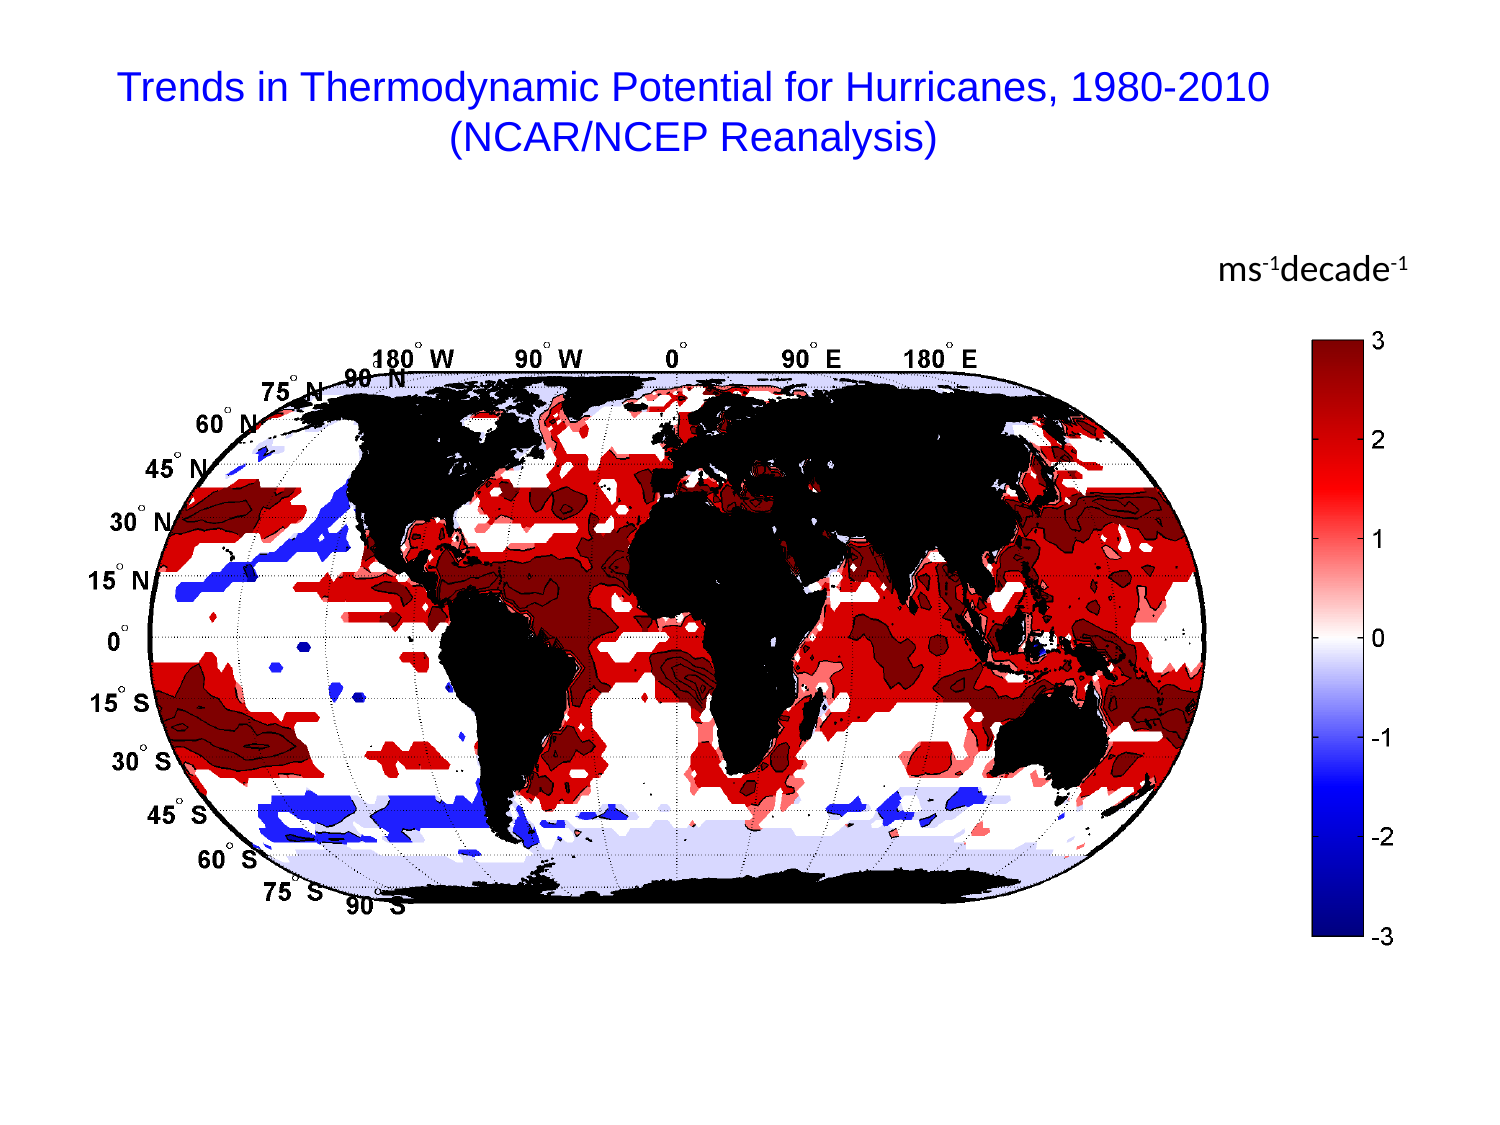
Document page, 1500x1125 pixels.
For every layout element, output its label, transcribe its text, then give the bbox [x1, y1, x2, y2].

text_box ms-1decade-1 [1202, 237, 1486, 297]
picture [43, 294, 1444, 1007]
text_box Trends in Thermodynamic Potential for Hurricanes, 1980-2010 (NCAR/NCEP Reanalysis) [43, 52, 1345, 168]
